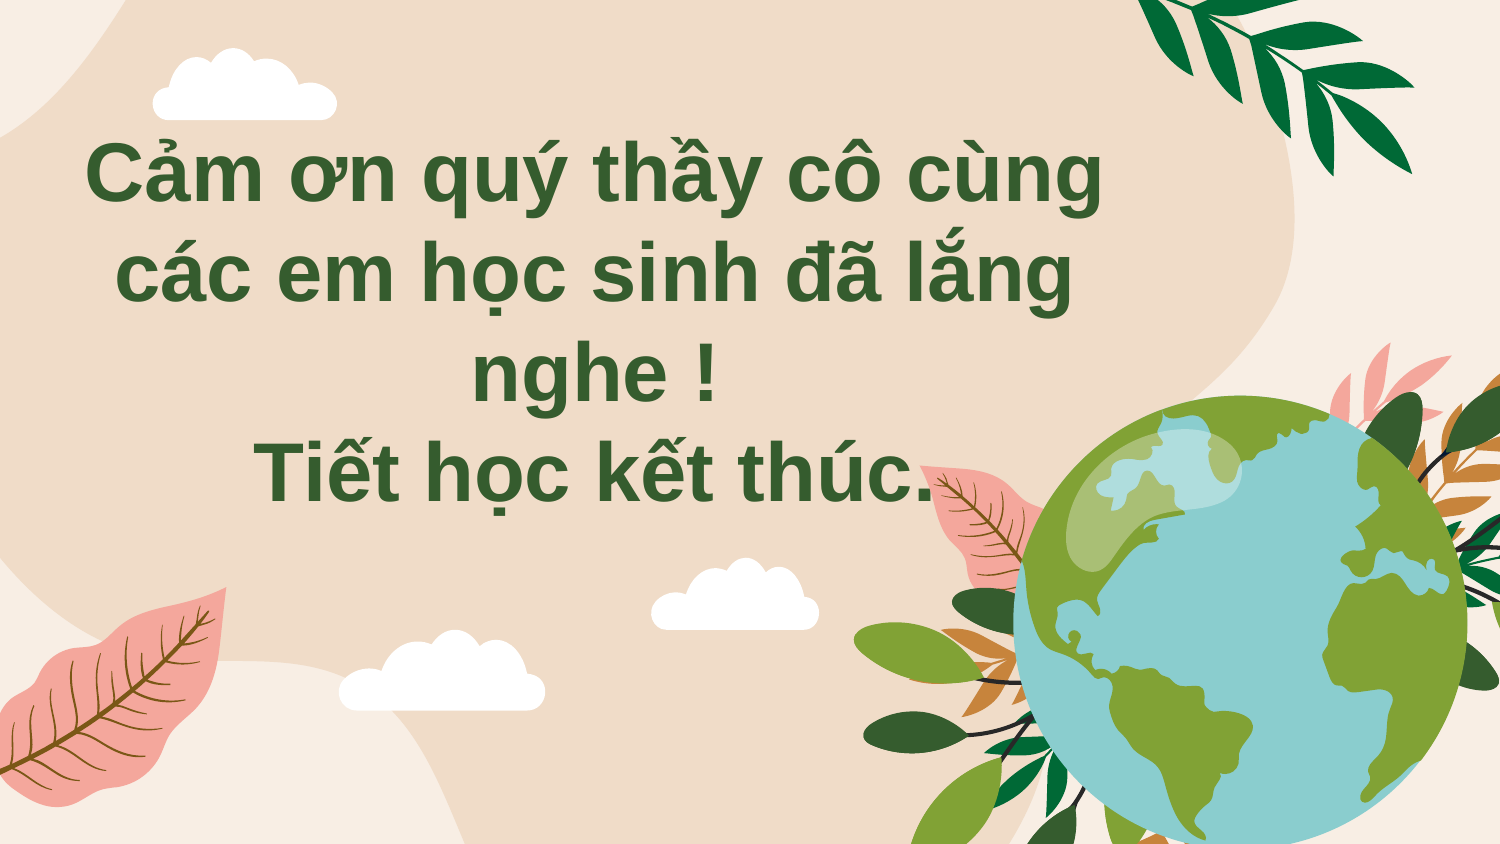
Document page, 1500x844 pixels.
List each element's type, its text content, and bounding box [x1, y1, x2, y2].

text_box [338, 629, 546, 711]
text_box [1138, 0, 1194, 77]
title Cảm ơn quý thầy cô cùng các em học sinh đã lắng nghe ! Tiết học kết thúc. [11, 196, 1180, 533]
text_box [0, 631, 270, 782]
text_box [1165, 0, 1415, 177]
text_box [152, 48, 337, 121]
text_box [651, 557, 820, 630]
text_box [853, 342, 1500, 844]
